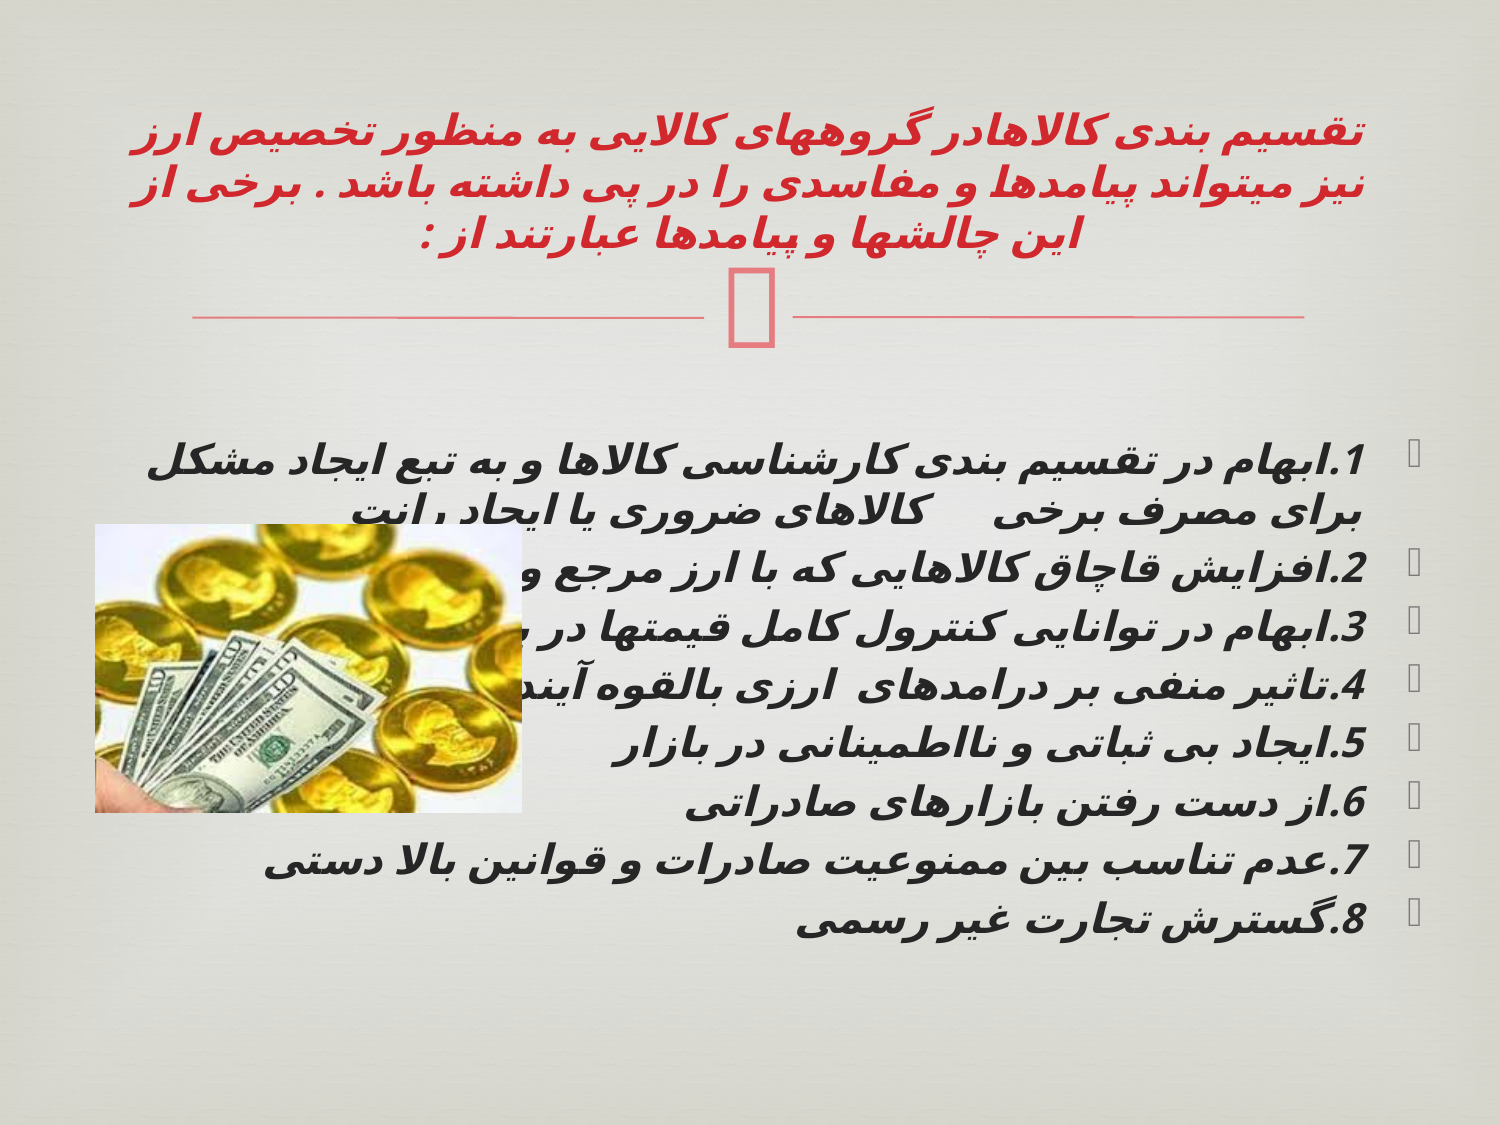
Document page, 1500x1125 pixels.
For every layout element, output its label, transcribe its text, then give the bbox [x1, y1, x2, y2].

list 1. ابهام در تقسیم بندی کارشناسی کالاها و به تبع ایجاد مشکل برای مصرف برخی کالاهای ضروری یا ایجاد رانت 2. افزایش قاچاق کالاهایی که با ارز مرجع وارد میشوند 3. ابهام در توانایی کنترول کامل قیمتها در بازار 4. تاثیر منفی بر درامدهای ارزی بالقوه آینده 5. ایجاد بی ثباتی و نااطمینانی در بازار 6. از دست رفتن بازارهای صادراتی 7. عدم تناسب بین ممنوعیت صادرات و قوانین بالا دستی 8. گسترش تجارت غیر رسمی [87, 425, 1438, 1125]
picture [94, 524, 523, 813]
title تقسیم بندی کالاهادر گروههای کالایی به منظور تخصیص ارز نیز میتواند پیامدها و مفاسدی را در پی داشته باشد . برخی از این چالشها و پیامدها عبارتند از : [112, 93, 1386, 267]
